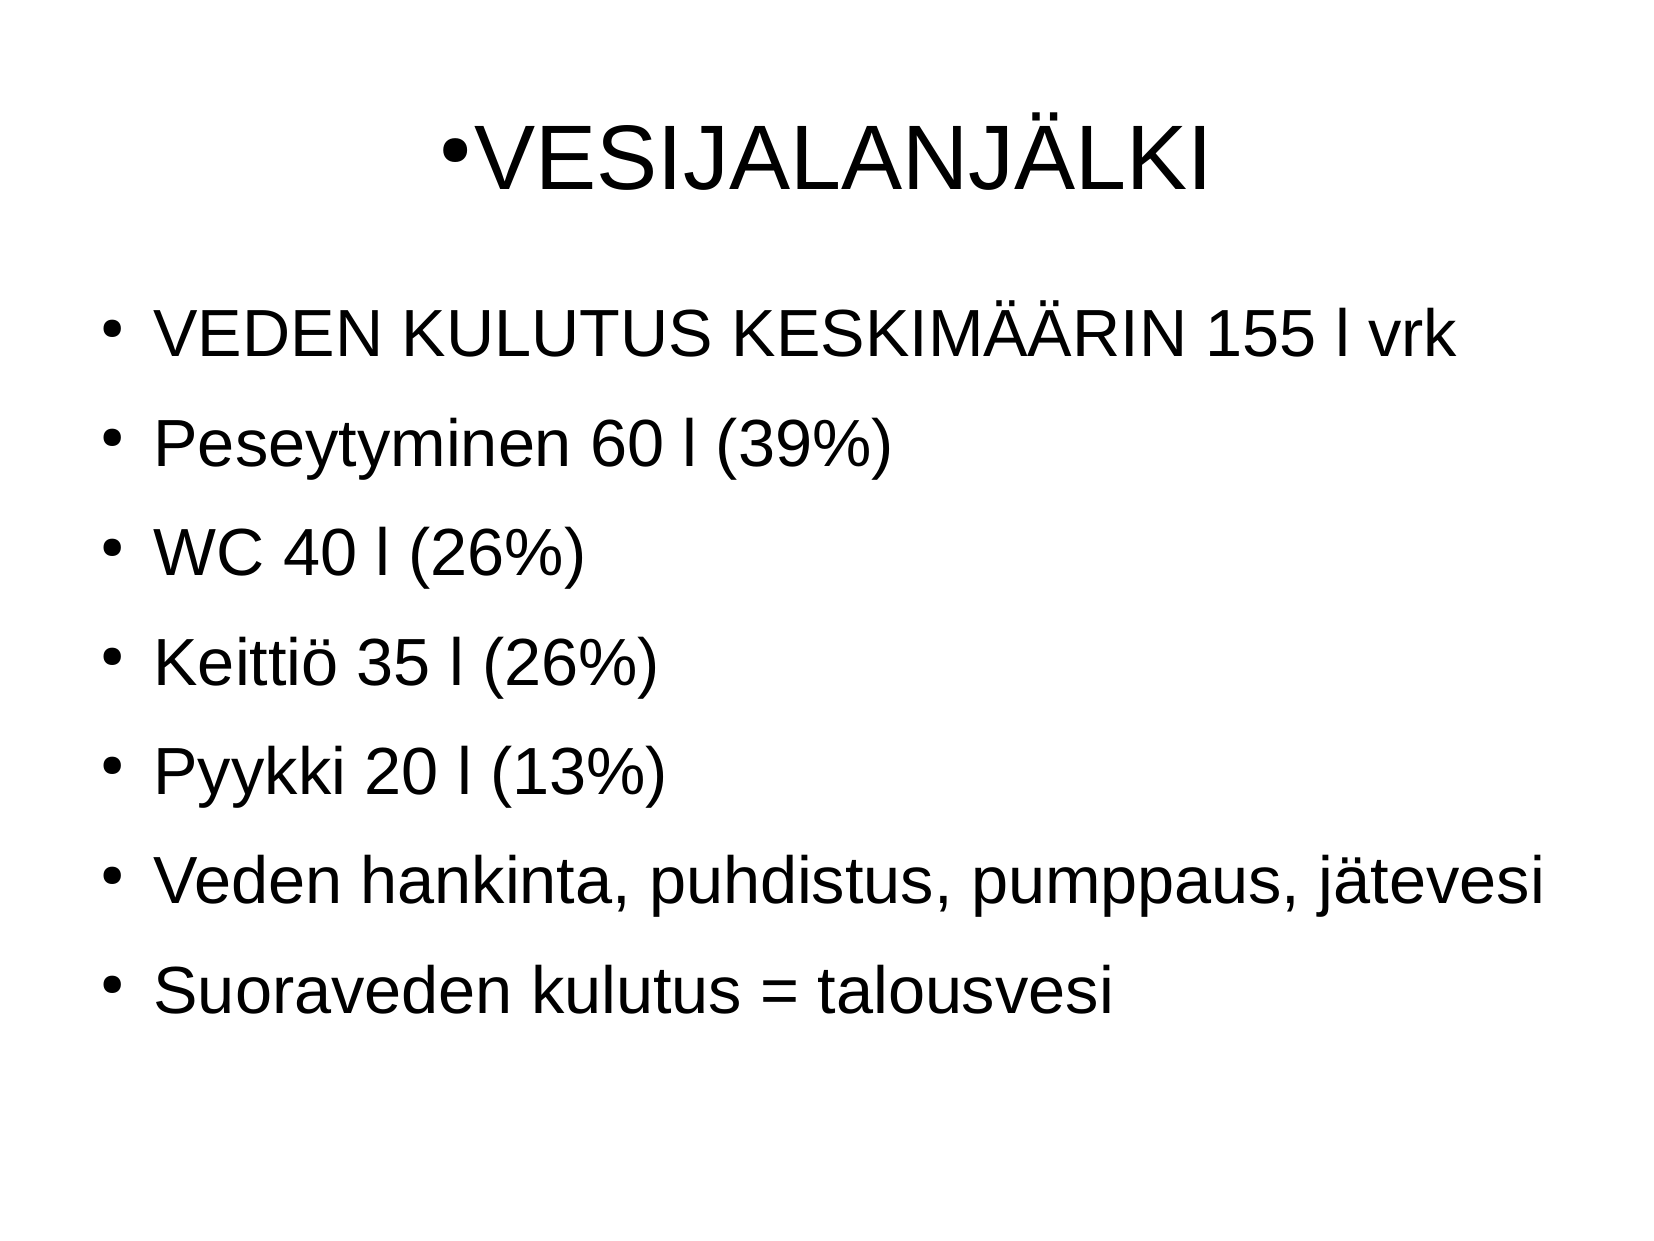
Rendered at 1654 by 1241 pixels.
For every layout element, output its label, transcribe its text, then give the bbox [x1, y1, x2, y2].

list VEDEN KULUTUS KESKIMÄÄRIN 155 l vrk Peseytyminen 60 l (39%) WC 40 l (26%) Keittiö 35 l (26%) Pyykki 20 l (13%) Veden hankinta, puhdistus, pumppaus, jätevesi Suoraveden kulutus = talousvesi [82, 290, 1571, 1010]
title VESIJALANJÄLKI [82, 49, 1571, 257]
